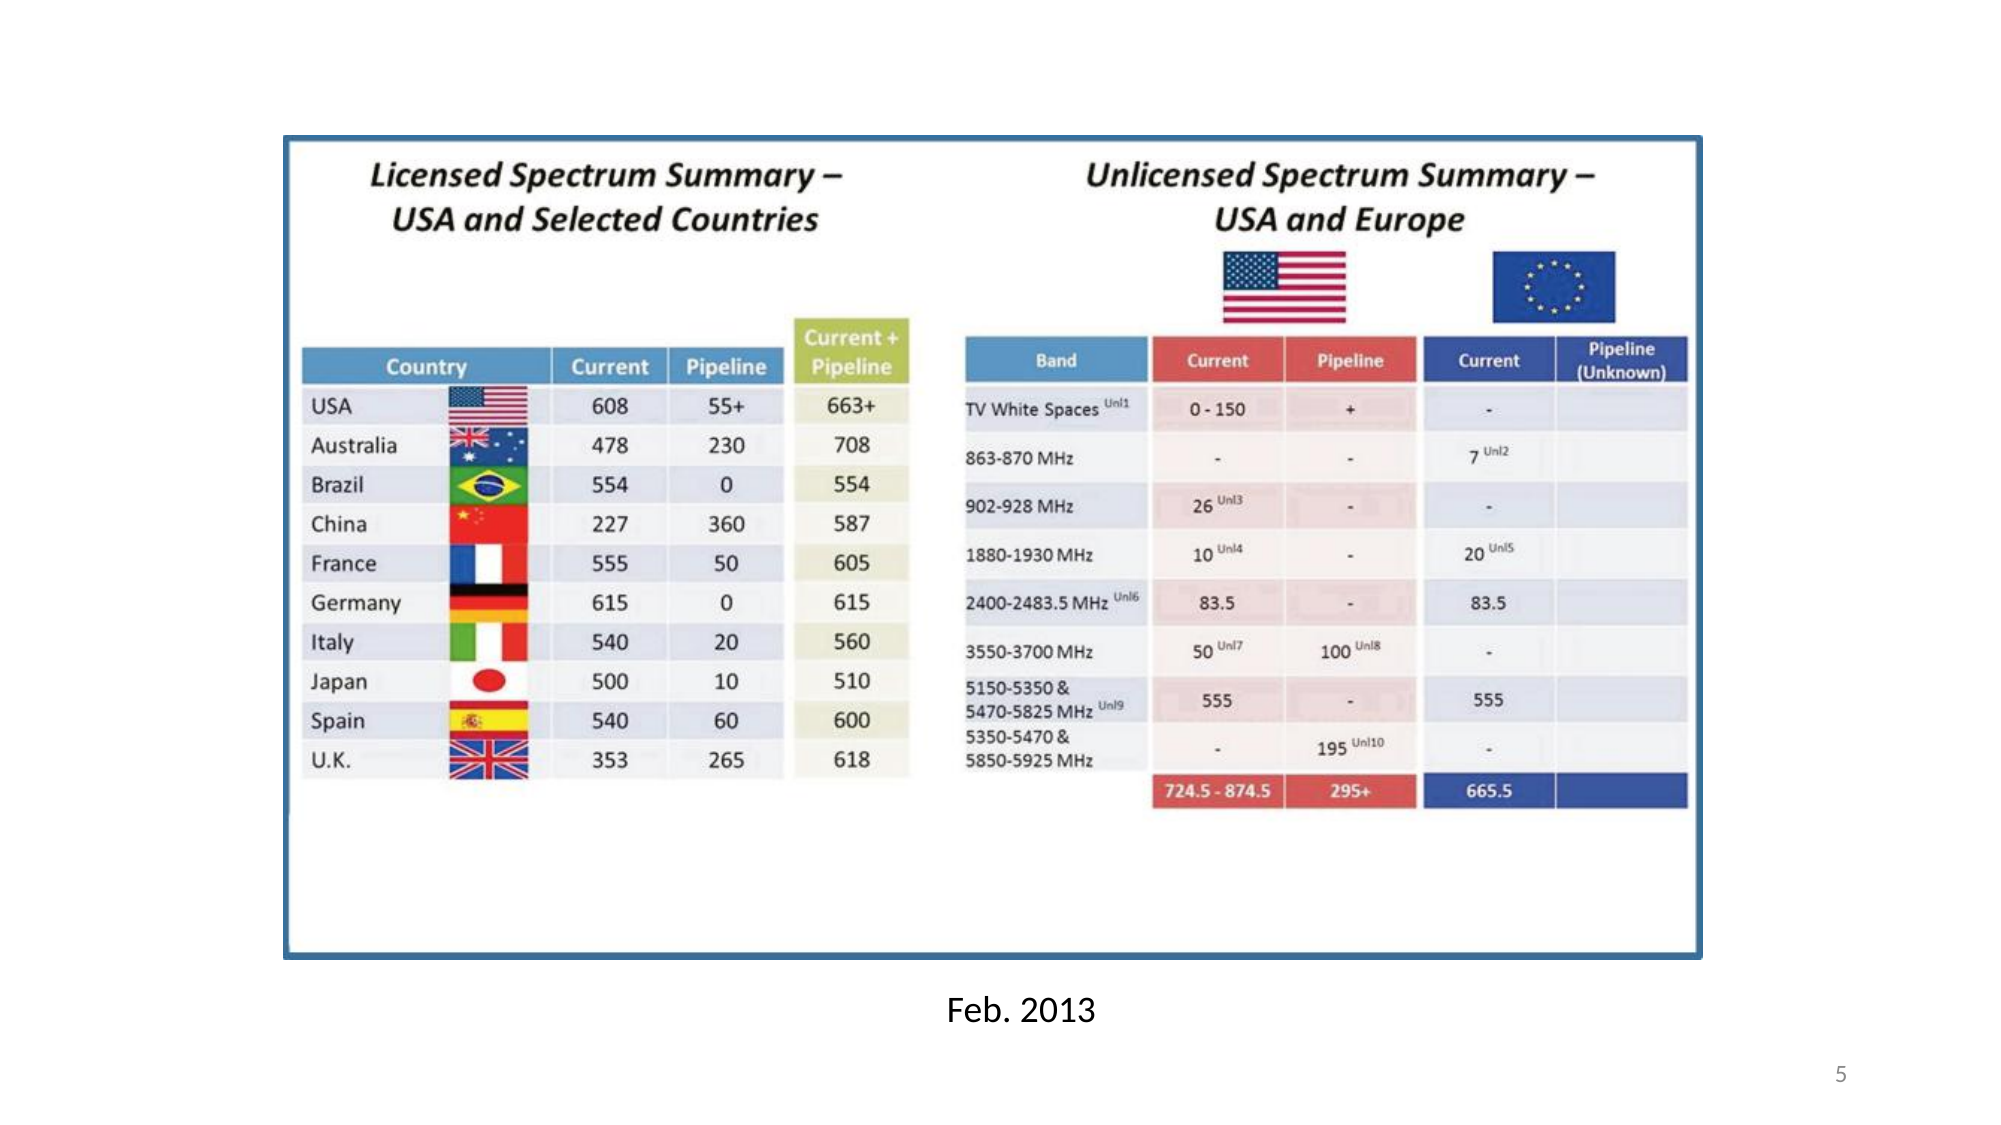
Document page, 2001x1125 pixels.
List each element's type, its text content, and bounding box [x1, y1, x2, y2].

slide_number 5 [1412, 1042, 1863, 1103]
text_box Feb. 2013 [932, 977, 1112, 1038]
picture [283, 135, 1703, 960]
